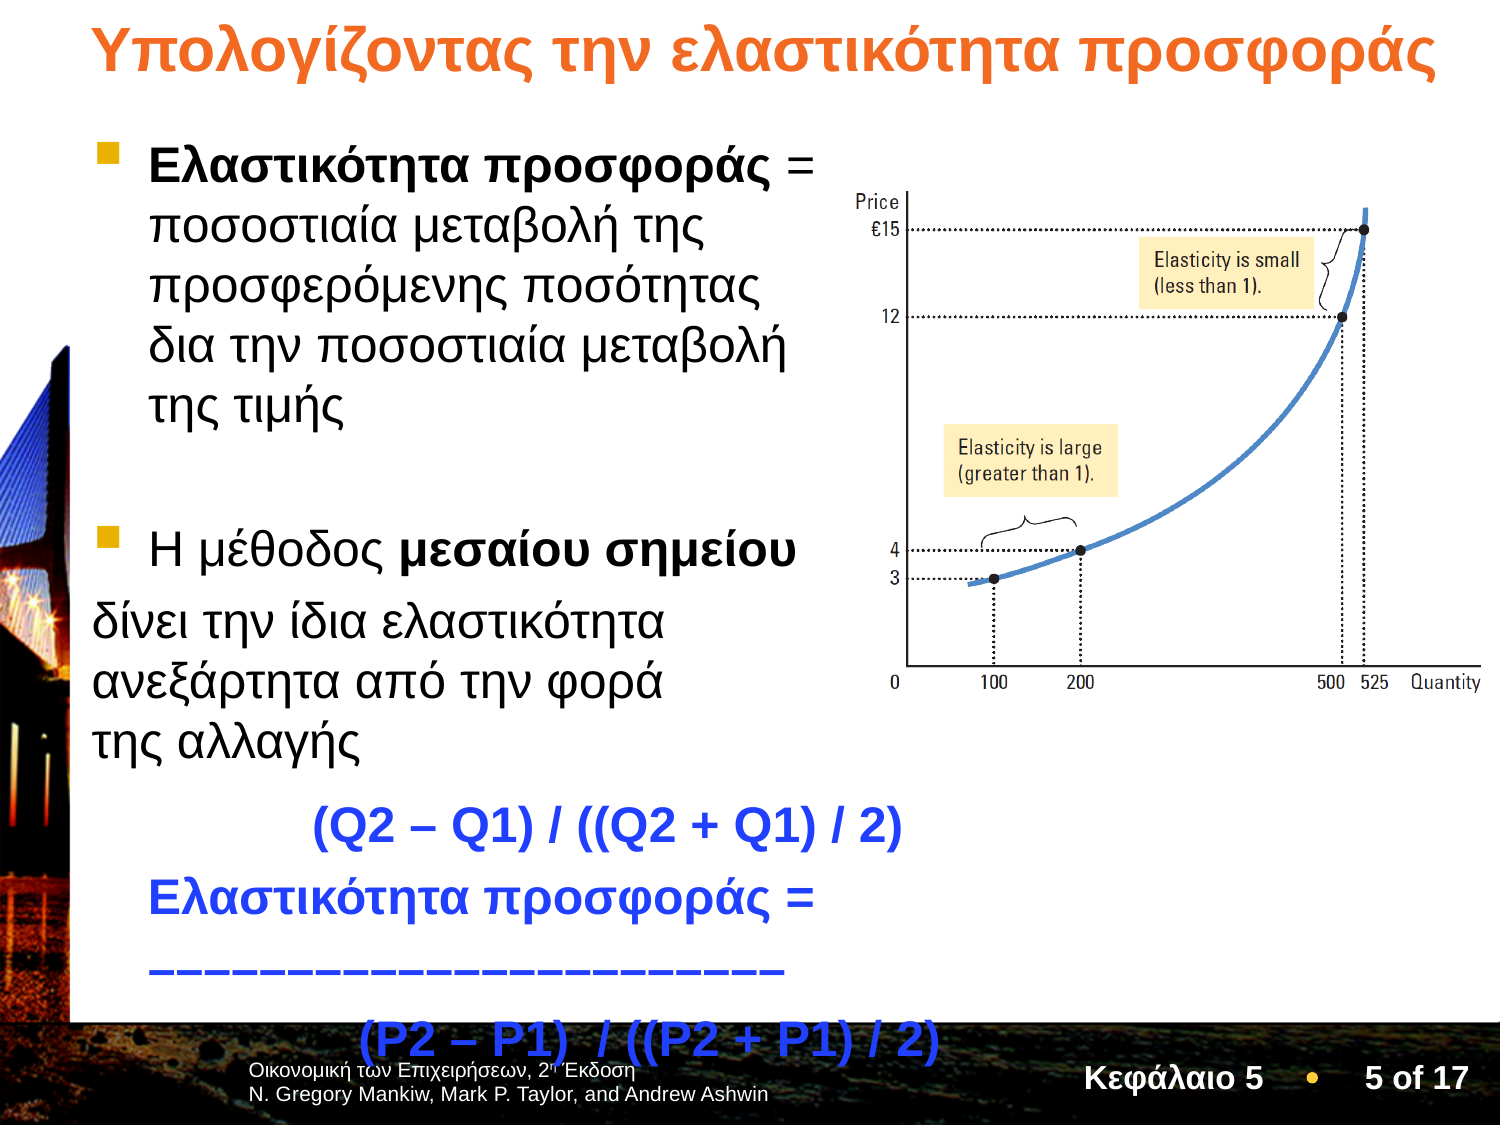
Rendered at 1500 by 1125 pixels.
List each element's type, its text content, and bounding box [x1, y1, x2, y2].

picture [0, 0, 1500, 1125]
list Ελαστικότητα προσφοράς = ποσοστιαία μεταβολή της προσφερόμενης ποσότητας δια την ποσοστιαία μεταβολή της τιμής Η μέθοδος μεσαίου σημείου δίνει την ίδια ελαστικότητα ανεξάρτητα από την φορά της αλλαγής (Q2 – Q1) / ((Q2 + Q1) / 2) Ελαστικότητα προσφοράς = ––––––––––––––––––––––– (P2 – P1) / ((P2 + P1) / 2) [76, 125, 1500, 1012]
title Υπολογίζοντας την ελαστικότητα προσφοράς [75, 1, 1500, 102]
picture [856, 191, 1481, 693]
